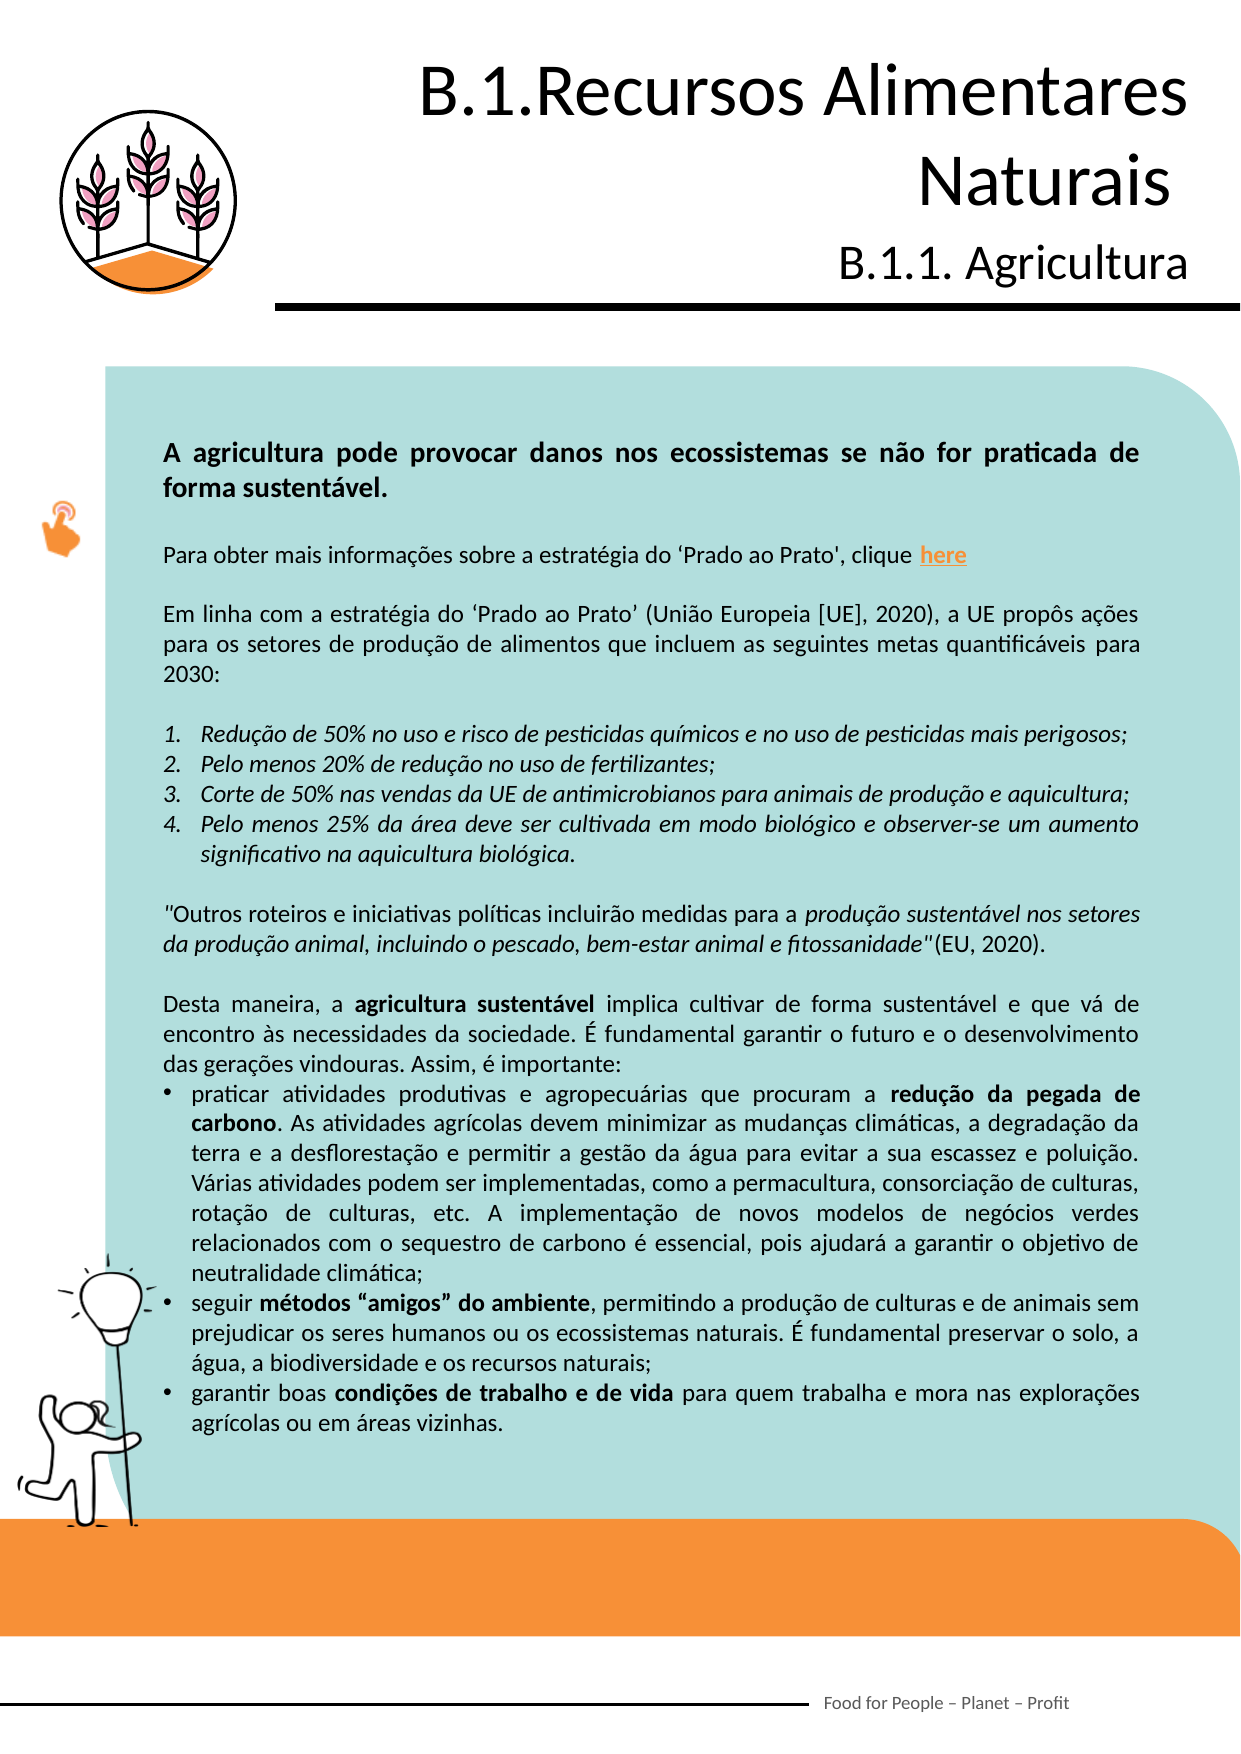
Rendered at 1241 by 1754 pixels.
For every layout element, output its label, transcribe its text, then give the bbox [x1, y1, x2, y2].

text_box B.1.1. Agricultura [580, 221, 1204, 297]
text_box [59, 109, 237, 295]
list A agricultura pode provocar danos nos ecossistemas se não for praticada de forma sustentável. Para obter mais informações sobre a estratégia do ‘Prado ao Prato', clique here Em linha com a estratégia do ‘Prado ao Prato’ (União Europeia [UE], 2020), a UE propôs ações para os setores de produção de alimentos que incluem as seguintes metas quantificáveis ​​para 2030: Redução de 50% no uso e risco de pesticidas químicos e no uso de pesticidas mais perigosos; Pelo menos 20% de redução no uso de fertilizantes; Corte de 50% nas vendas da UE de antimicrobianos para animais de produção e aquicultura; Pelo menos 25% da área deve ser cultivada em modo biológico e observer-se um aumento significativo na aquicultura biológica. "Outros roteiros e iniciativas políticas incluirão medidas para a produção sustentável nos setores da produção animal, incluindo o pescado, bem-estar animal e fitossanidade"(EU, 2020). Desta maneira, a agricultura sustentável implica cultivar de forma sustentável e que vá de encontro às necessidades da sociedade. É fundamental garantir o futuro e o desenvolvimento das gerações vindouras. Assim, é importante: praticar atividades produtivas e agropecuárias que procuram a redução da pegada de carbono. As atividades agrícolas devem minimizar as mudanças climáticas, a degradação da terra e a desflorestação e permitir a gestão da água para evitar a sua escassez e poluição. Várias atividades podem ser implementadas, como a permacultura, consorciação de culturas, rotação de culturas, etc. A implementação de novos modelos de negócios verdes relacionados com o sequestro de carbono é essencial, pois ajudará a garantir o objetivo de neutralidade climática; seguir métodos “amigos” do ambiente, permitindo a produção de culturas e de animais sem prejudicar os seres humanos ou os ecossistemas naturais. É fundamental preservar o solo, a água, a biodiversidade e os recursos naturais; garantir boas condições de trabalho e de vida para quem trabalha e mora nas explorações agrícolas ou em áreas vizinhas. [148, 425, 1156, 1545]
text_box [11, 362, 85, 903]
picture [21, 486, 103, 565]
picture [11, 1240, 157, 1527]
list B.1.Recursos Alimentares Naturais [276, 32, 1204, 189]
